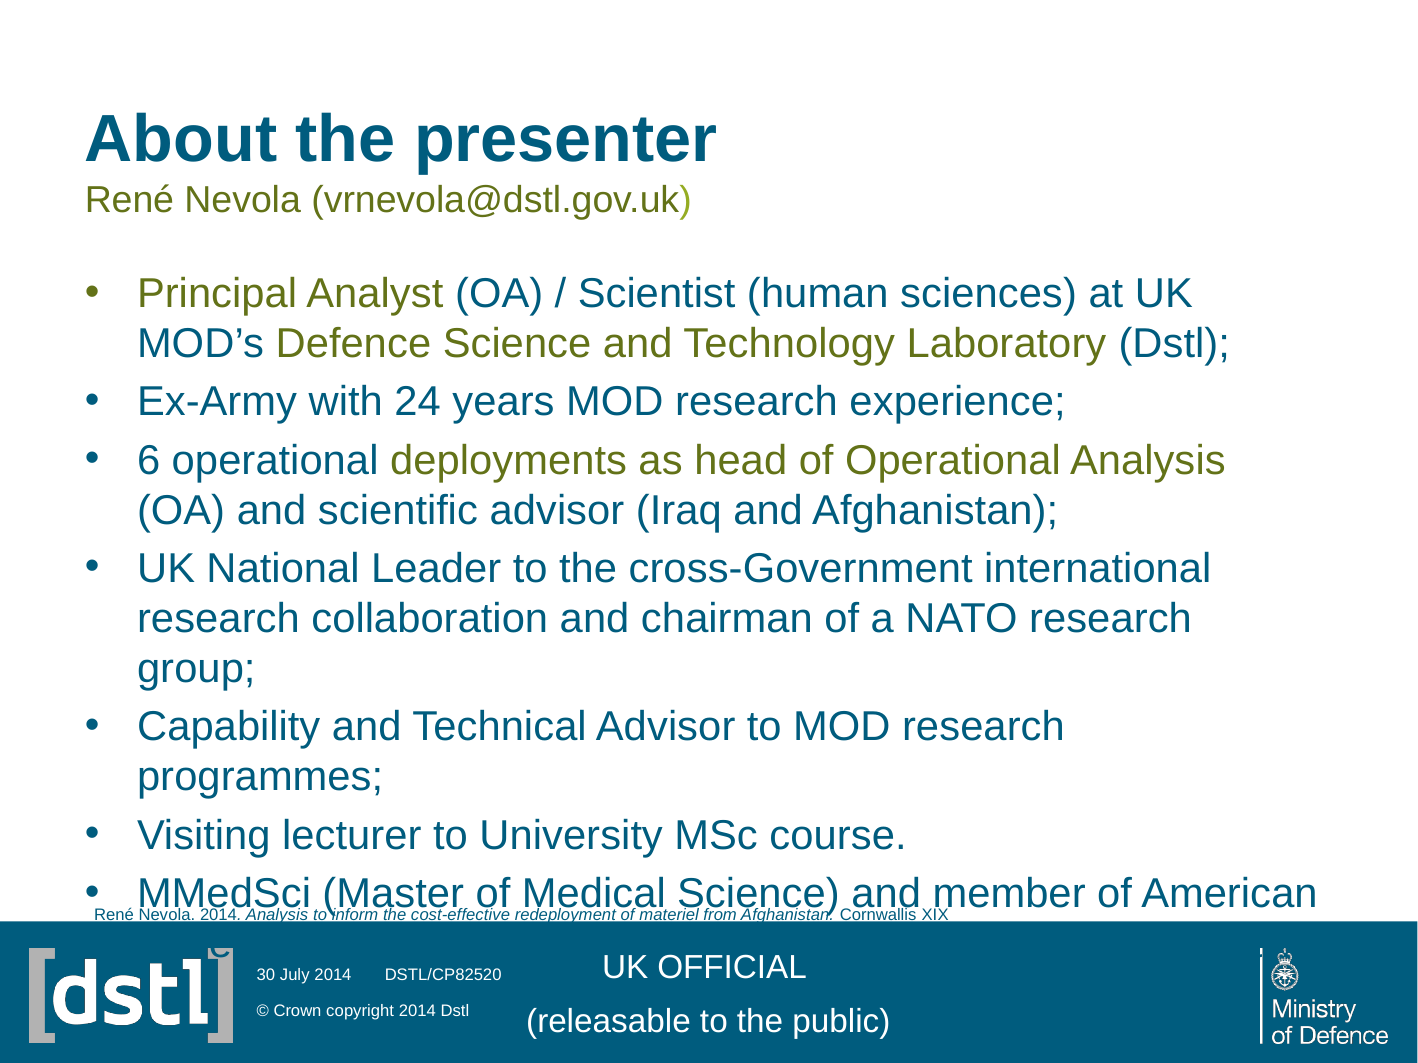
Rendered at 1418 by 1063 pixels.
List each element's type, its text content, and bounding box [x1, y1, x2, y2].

picture [230, 912, 236, 920]
list Principal Analyst (OA) / Scientist (human sciences) at UK MOD’s Defence Science and Technology Laboratory (Dstl); Ex-Army with 24 years MOD research experience; 6 operational deployments as head of Operational Analysis (OA) and scientific advisor (Iraq and Afghanistan); UK National Leader to the cross-Government international research collaboration and chairman of a NATO research group; Capability and Technical Advisor to MOD research programmes; Visiting lecturer to University MSc course. MMedSci (Master of Medical Science) and member of American College of Sports Medicine and Operational Research Society. [70, 258, 1335, 839]
title About the presenter René Nevola (vrnevola@dstl.gov.uk) [70, 87, 1373, 178]
text_box UK OFFICIAL (releasable to the public) [0, 921, 1418, 1063]
